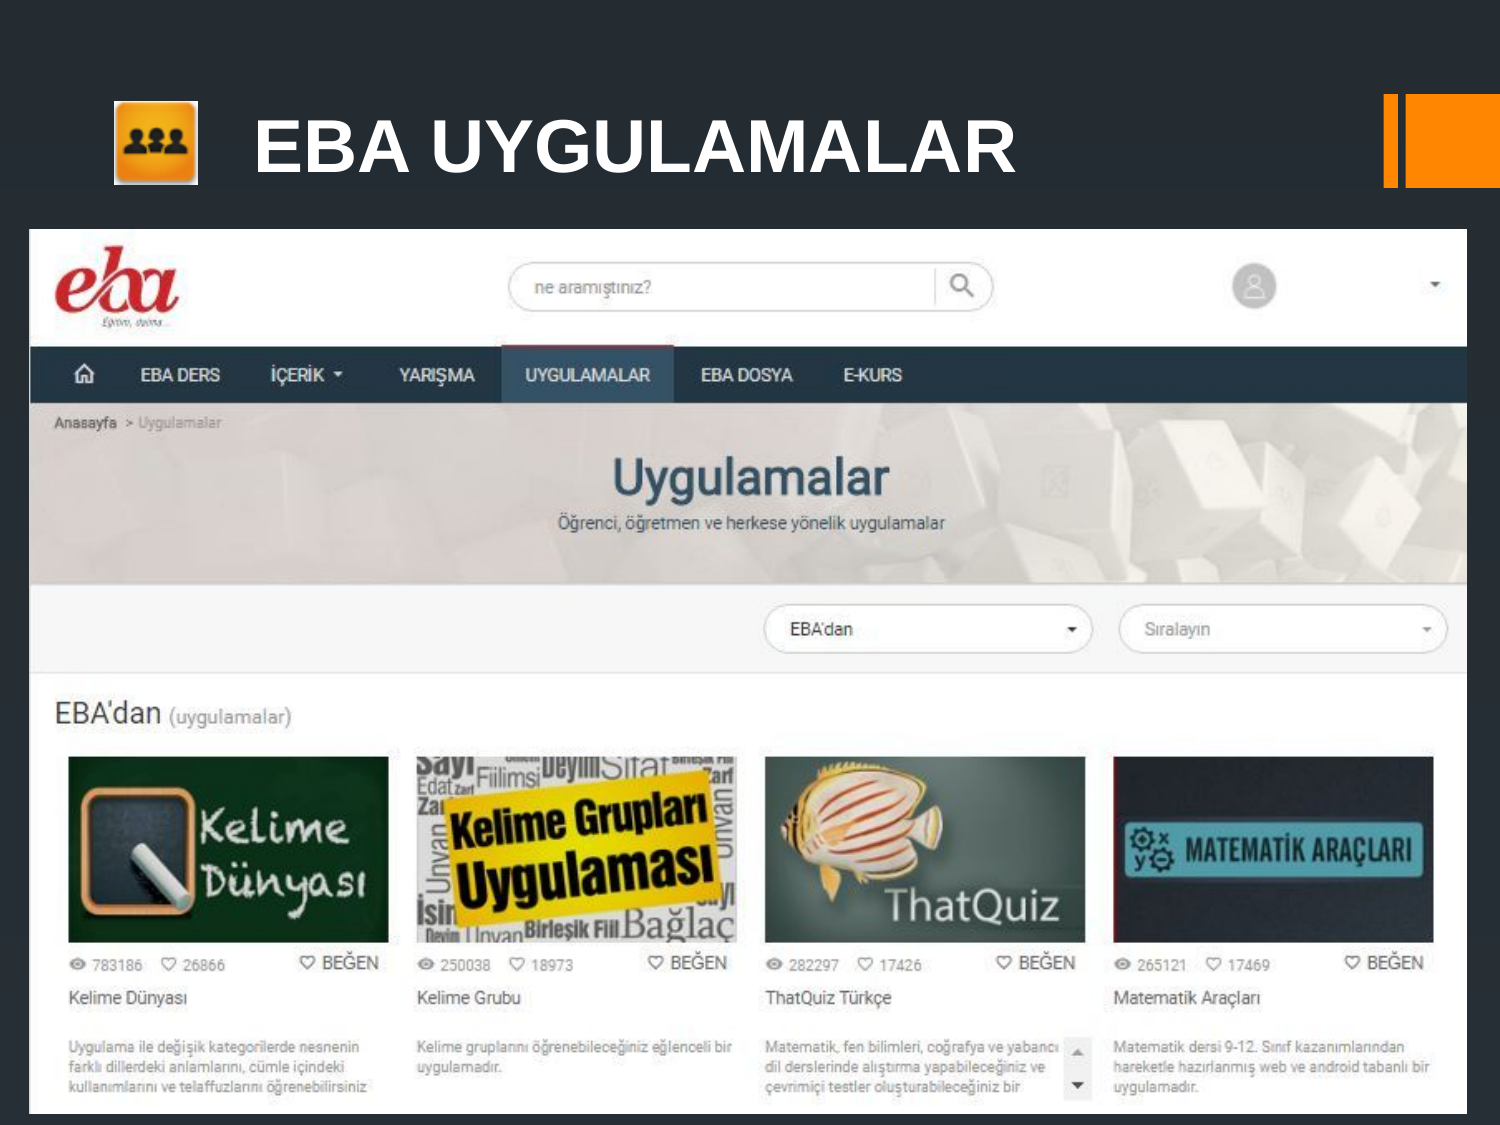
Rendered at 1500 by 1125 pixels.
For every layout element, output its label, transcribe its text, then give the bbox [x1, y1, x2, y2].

picture [28, 228, 1468, 1114]
text_box EBA UYGULAMALAR [239, 89, 1033, 195]
picture [113, 100, 198, 185]
